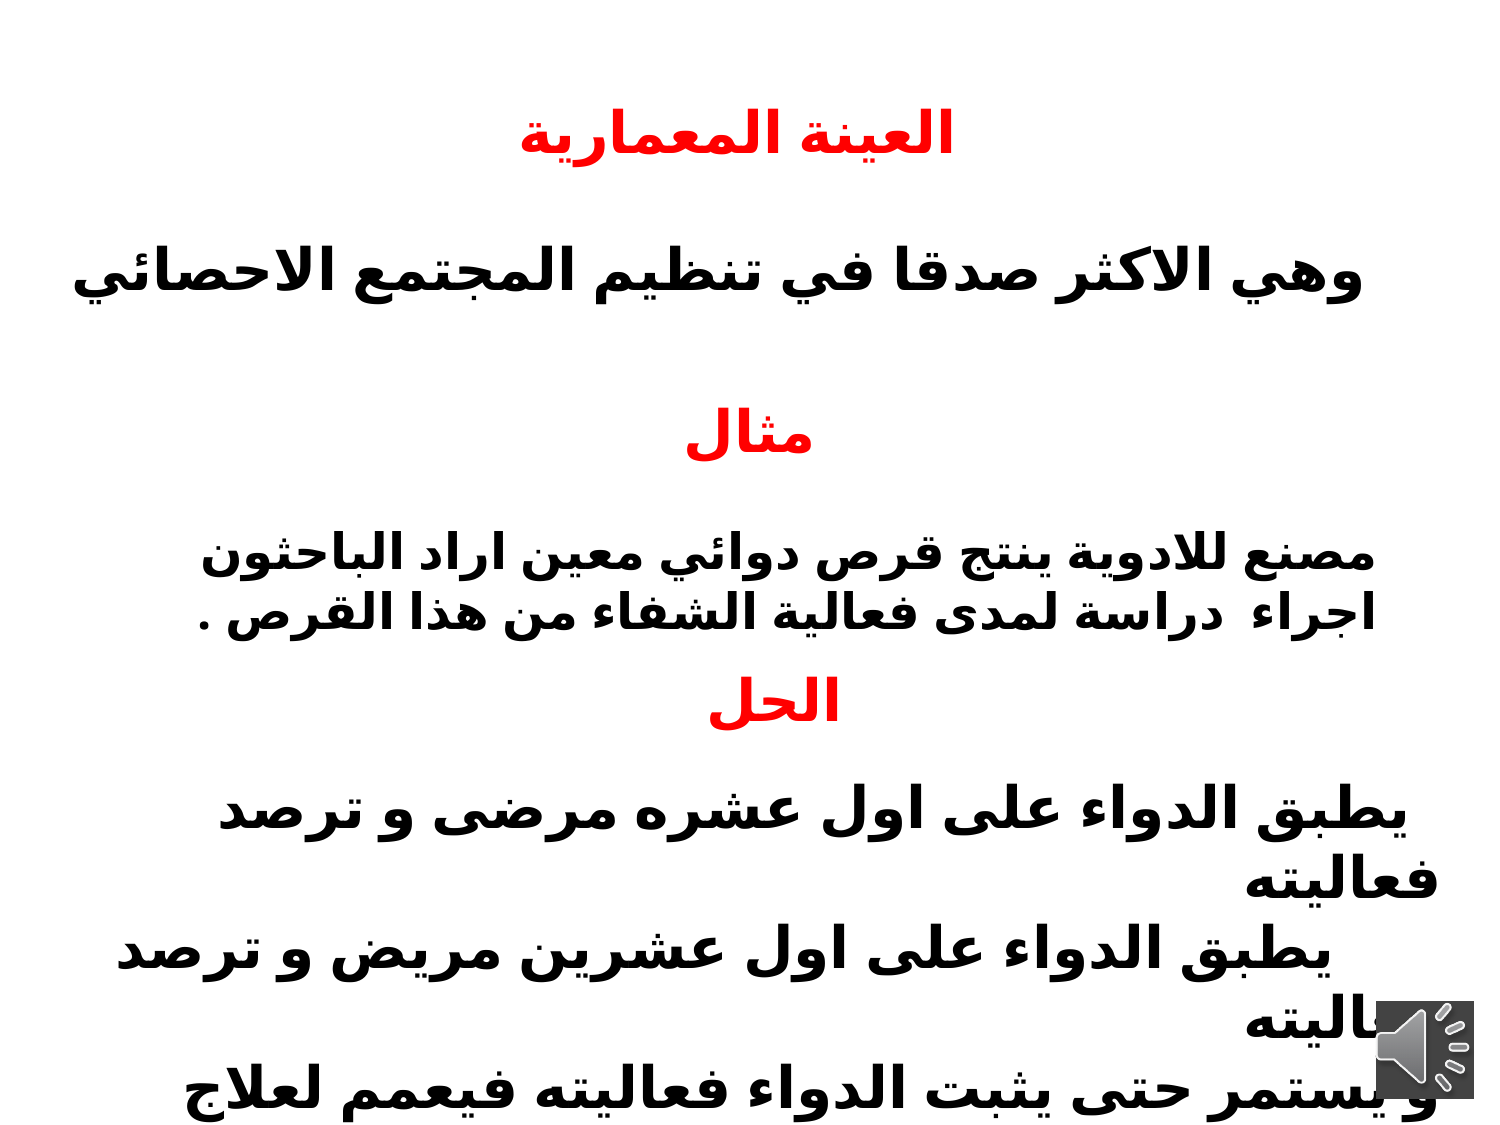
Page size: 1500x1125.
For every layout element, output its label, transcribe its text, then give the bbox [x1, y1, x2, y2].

text_box الحل [137, 655, 1413, 741]
text_box مصنع للادوية ينتج قرص دوائي معين اراد الباحثون اجراء دراسة لمدى فعالية الشفاء من هذا القرص . [87, 512, 1393, 648]
text_box يطبق الدواء على اول عشره مرضى و ترصد فعاليته يطبق الدواء على اول عشرين مريض و ترصد فعاليته و يستمر حتى يثبت الدواء فعاليته فيعمم لعلاج المرضى. [43, 762, 1457, 1125]
text_box مثال [112, 387, 1388, 472]
text_box العينة المعمارية [87, 87, 1388, 173]
picture [1374, 999, 1476, 1101]
text_box وهي الاكثر صدقا في تنظيم المجتمع الاحصائي [49, 224, 1388, 310]
